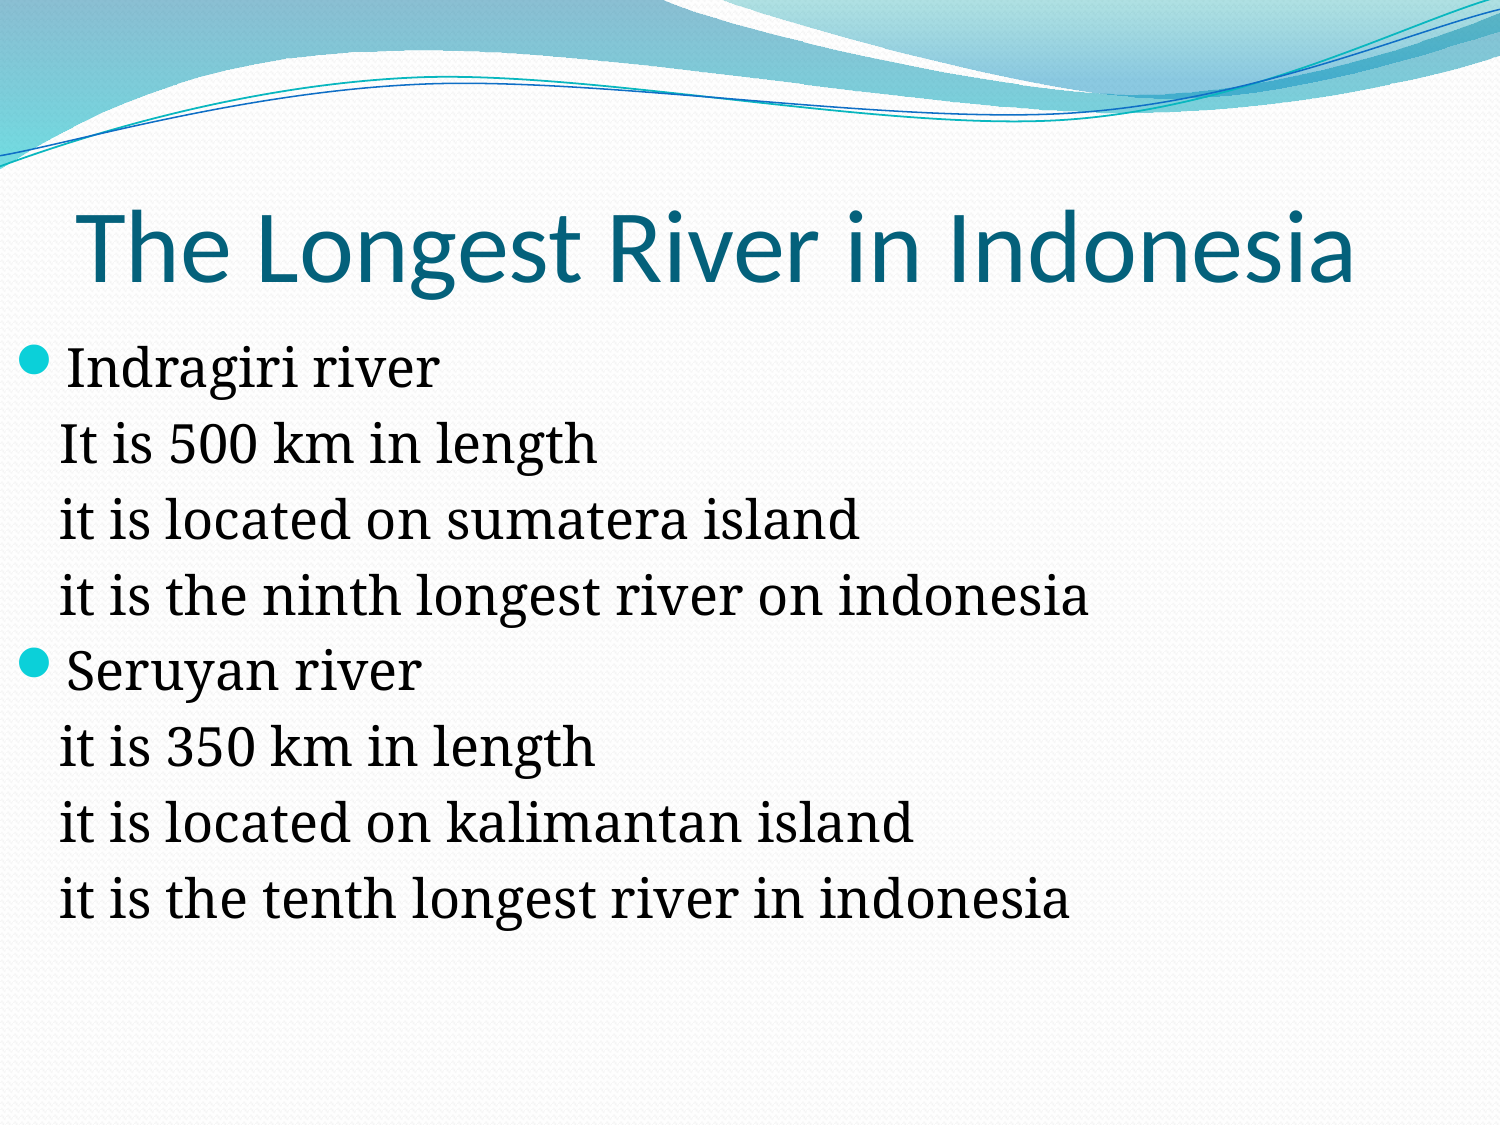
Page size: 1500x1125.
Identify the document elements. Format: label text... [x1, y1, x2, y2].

list Indragiri river It is 500 km in length it is located on sumatera island it is the ninth longest river on indonesia Seruyan river it is 350 km in length it is located on kalimantan island it is the tenth longest river in indonesia [0, 326, 1500, 1125]
title The Longest River in Indonesia [75, 115, 1425, 303]
